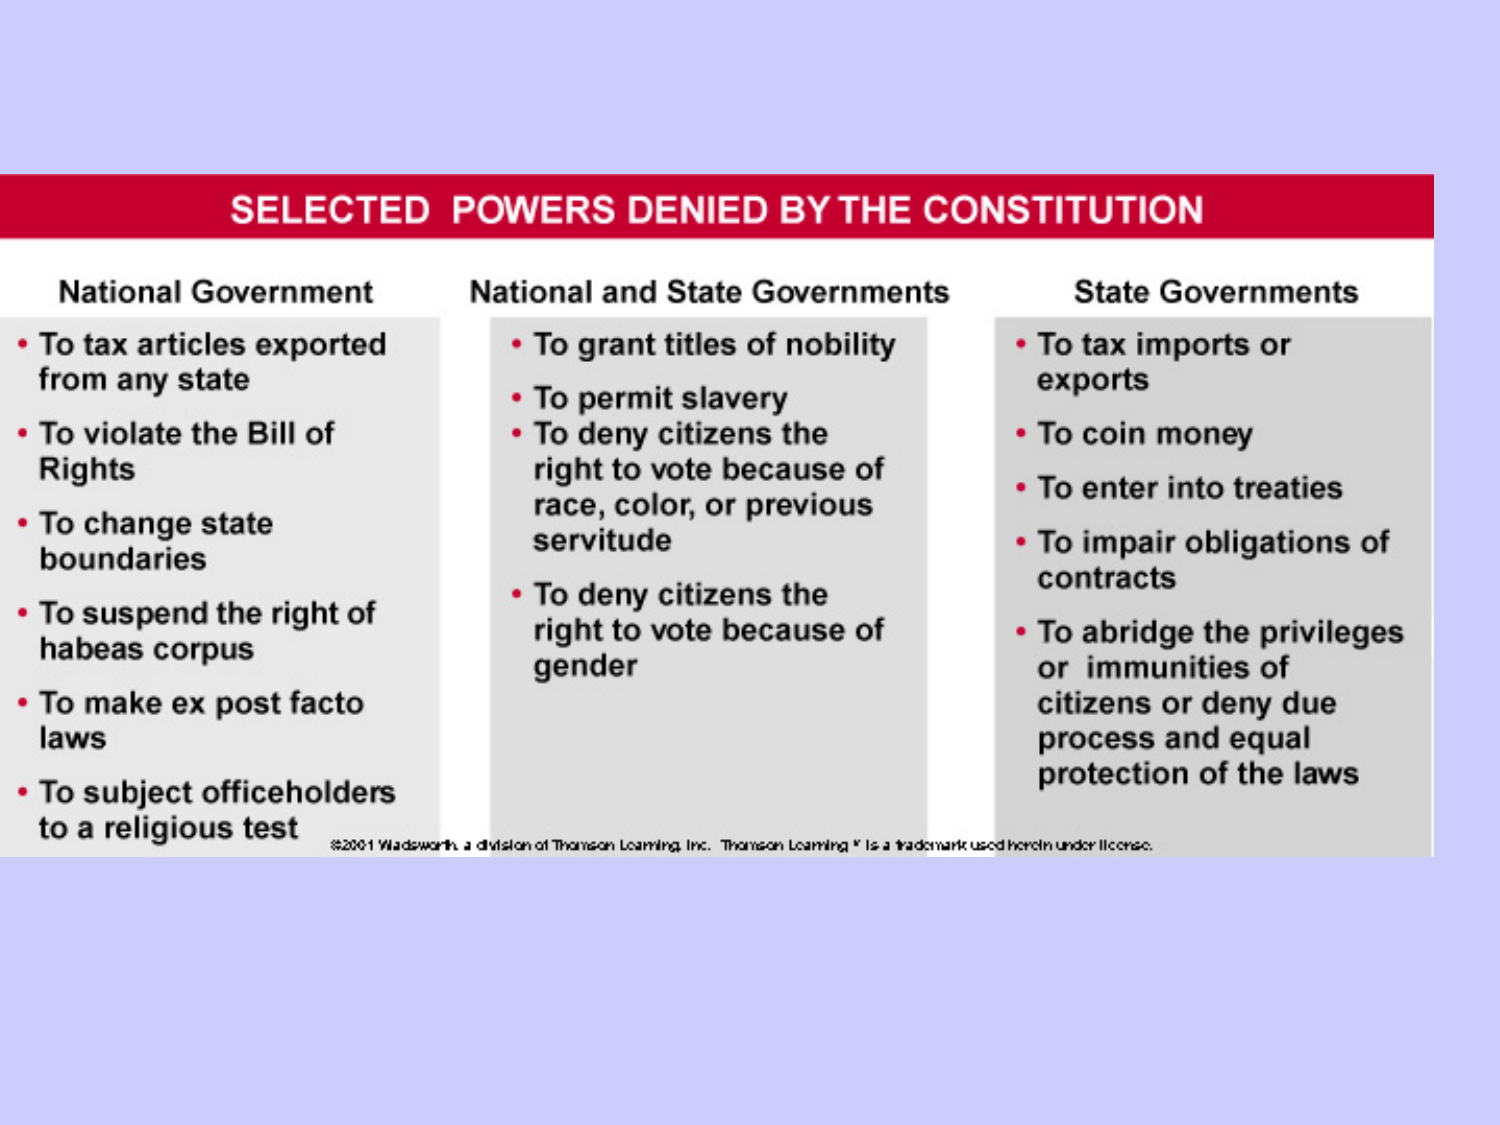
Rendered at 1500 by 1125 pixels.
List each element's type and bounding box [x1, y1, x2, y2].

picture [0, 174, 1434, 857]
